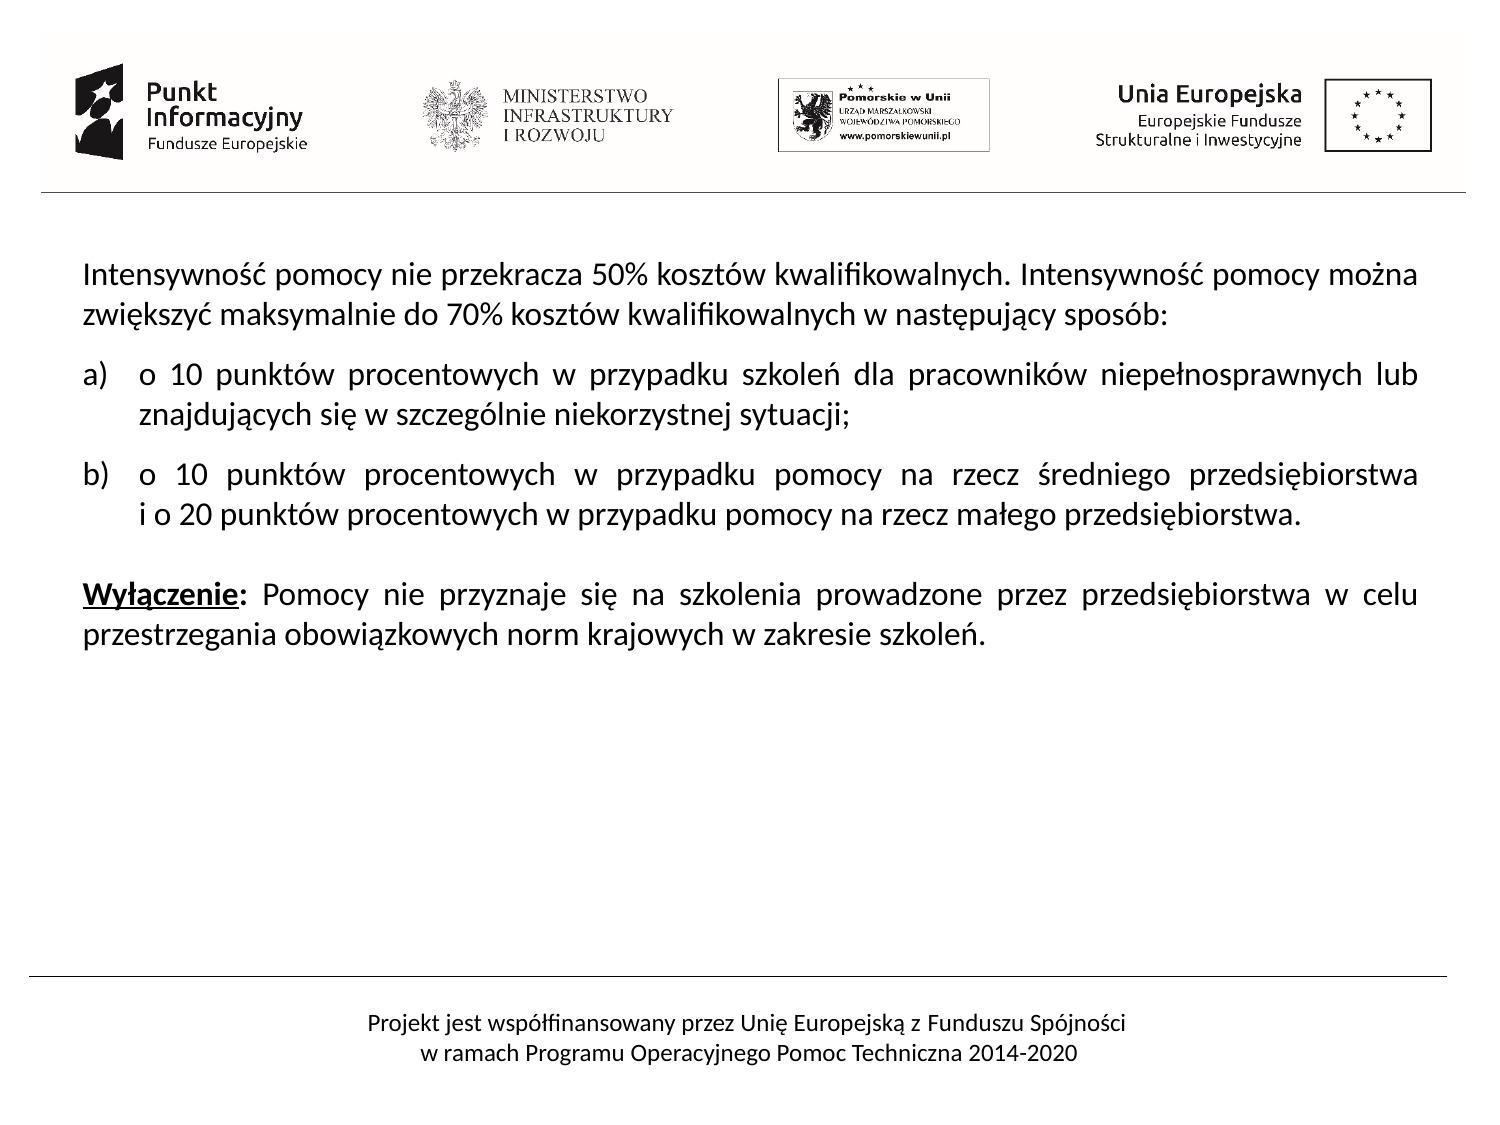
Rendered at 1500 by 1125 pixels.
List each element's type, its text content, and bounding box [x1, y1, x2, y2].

text_box Intensywność pomocy nie przekracza 50% kosztów kwalifikowalnych. Intensywność pomocy można zwiększyć maksymalnie do 70% kosztów kwalifikowalnych w następujący sposób: o 10 punktów procentowych w przypadku szkoleń dla pracowników niepełnosprawnych lub znajdujących się w szczególnie niekorzystnej sytuacji; o 10 punktów procentowych w przypadku pomocy na rzecz średniego przedsiębiorstwa i o 20 punktów procentowych w przypadku pomocy na rzecz małego przedsiębiorstwa. Wyłączenie: Pomocy nie przyznaje się na szkolenia prowadzone przez przedsiębiorstwa w celu przestrzegania obowiązkowych norm krajowych w zakresie szkoleń. [67, 245, 1436, 659]
picture [41, 30, 1466, 193]
